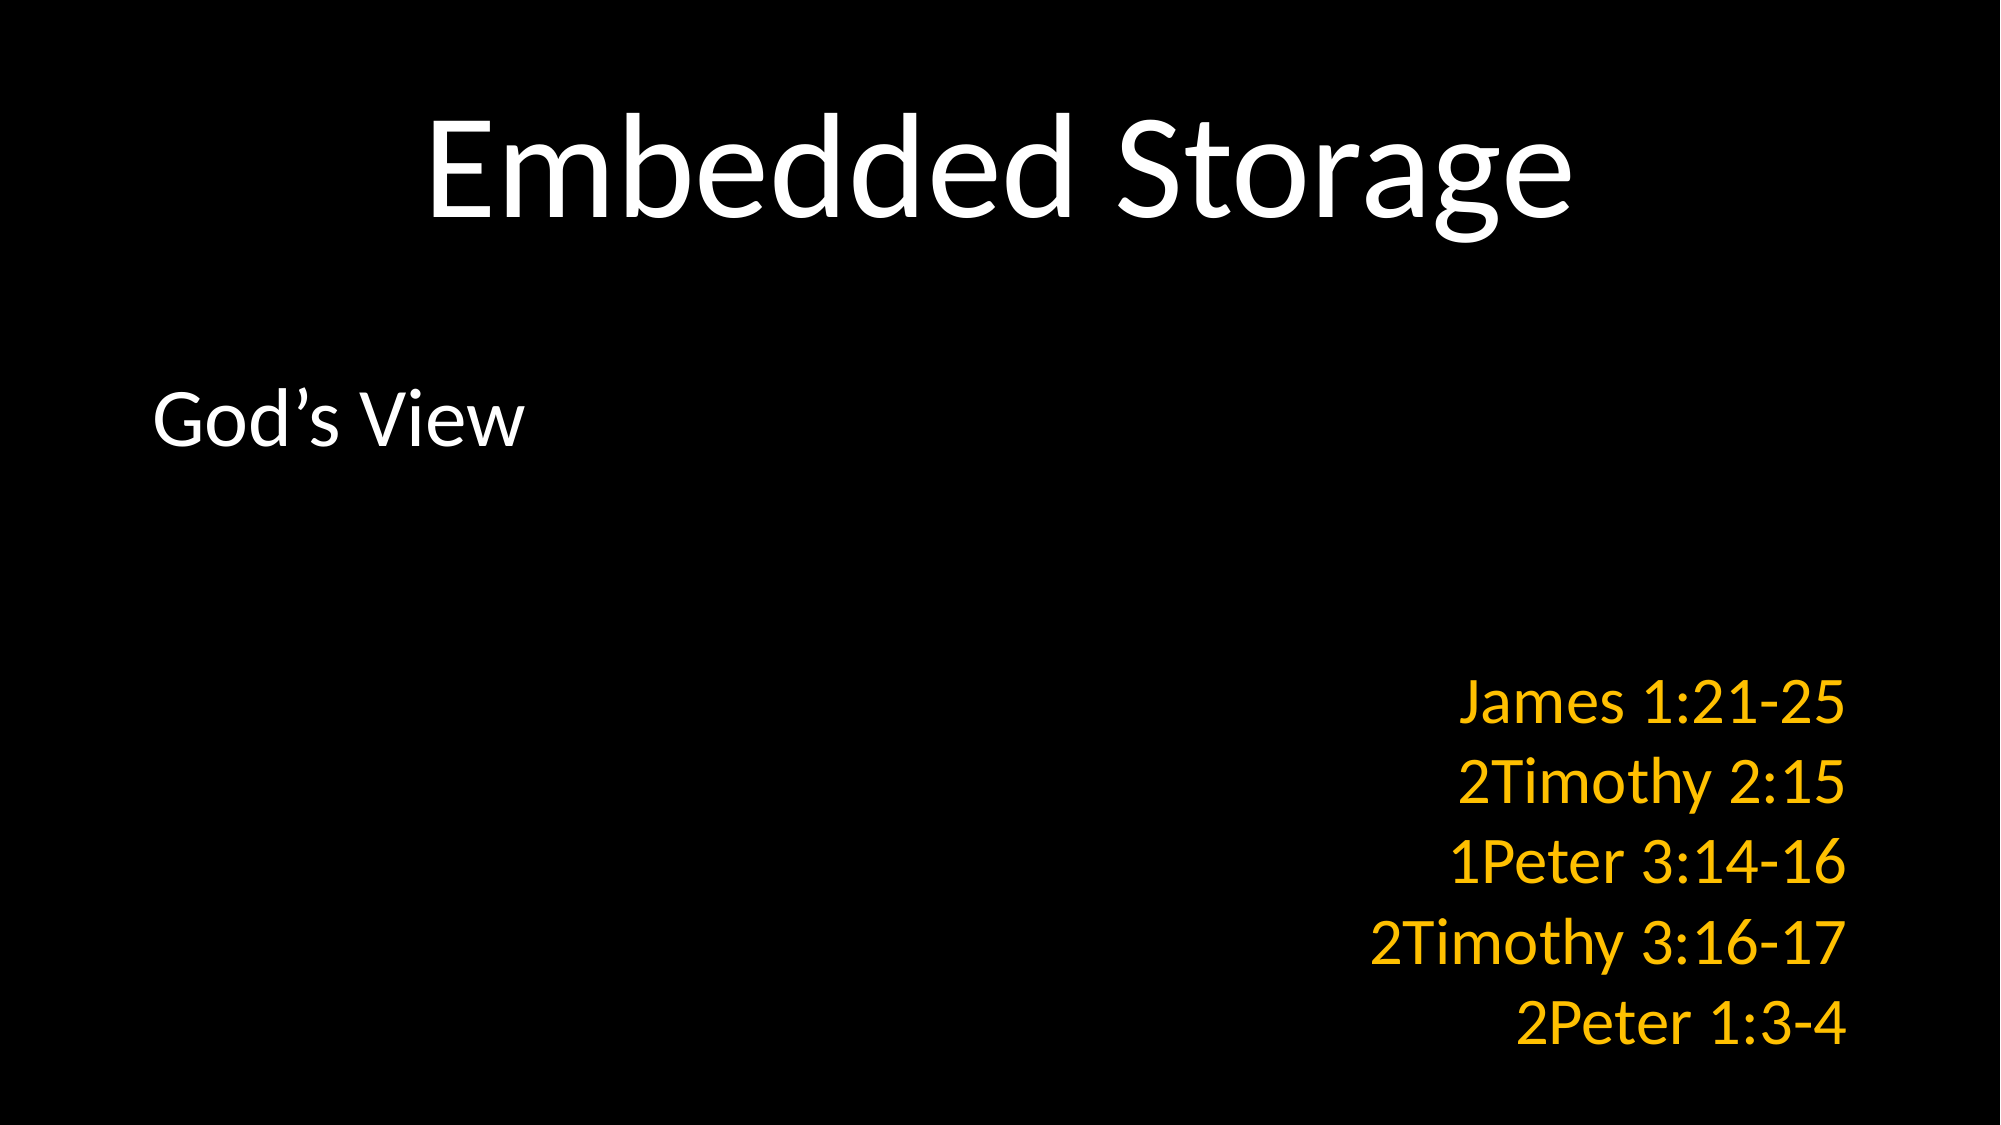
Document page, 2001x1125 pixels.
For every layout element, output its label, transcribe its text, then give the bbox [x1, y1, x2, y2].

list James 1:21-25 2Timothy 2:15 1Peter 3:14-16 2Timothy 3:16-17 2Peter 1:3-4 [1012, 299, 1863, 1066]
title Embedded Storage [137, 59, 1863, 278]
list God’s View [137, 355, 988, 1066]
